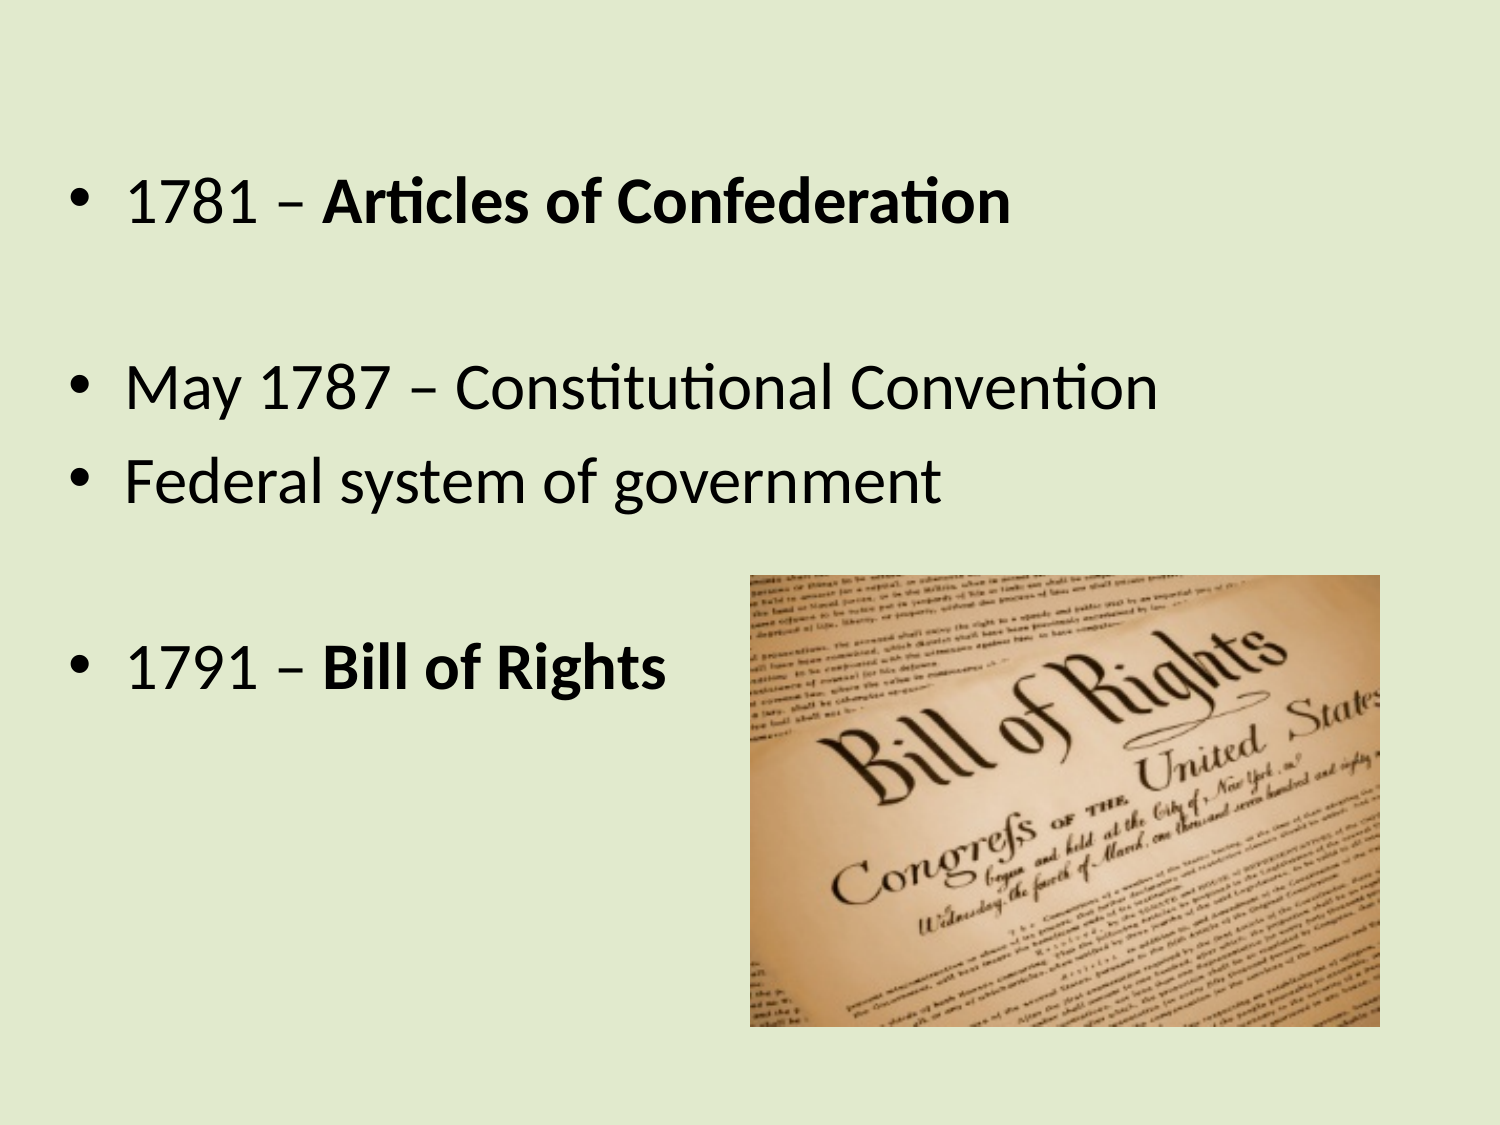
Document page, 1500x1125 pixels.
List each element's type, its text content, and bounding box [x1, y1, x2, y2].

picture [749, 575, 1380, 1028]
list 1781 – Articles of Confederation May 1787 – Constitutional Convention Federal system of government 1791 – Bill of Rights [53, 149, 1404, 1071]
